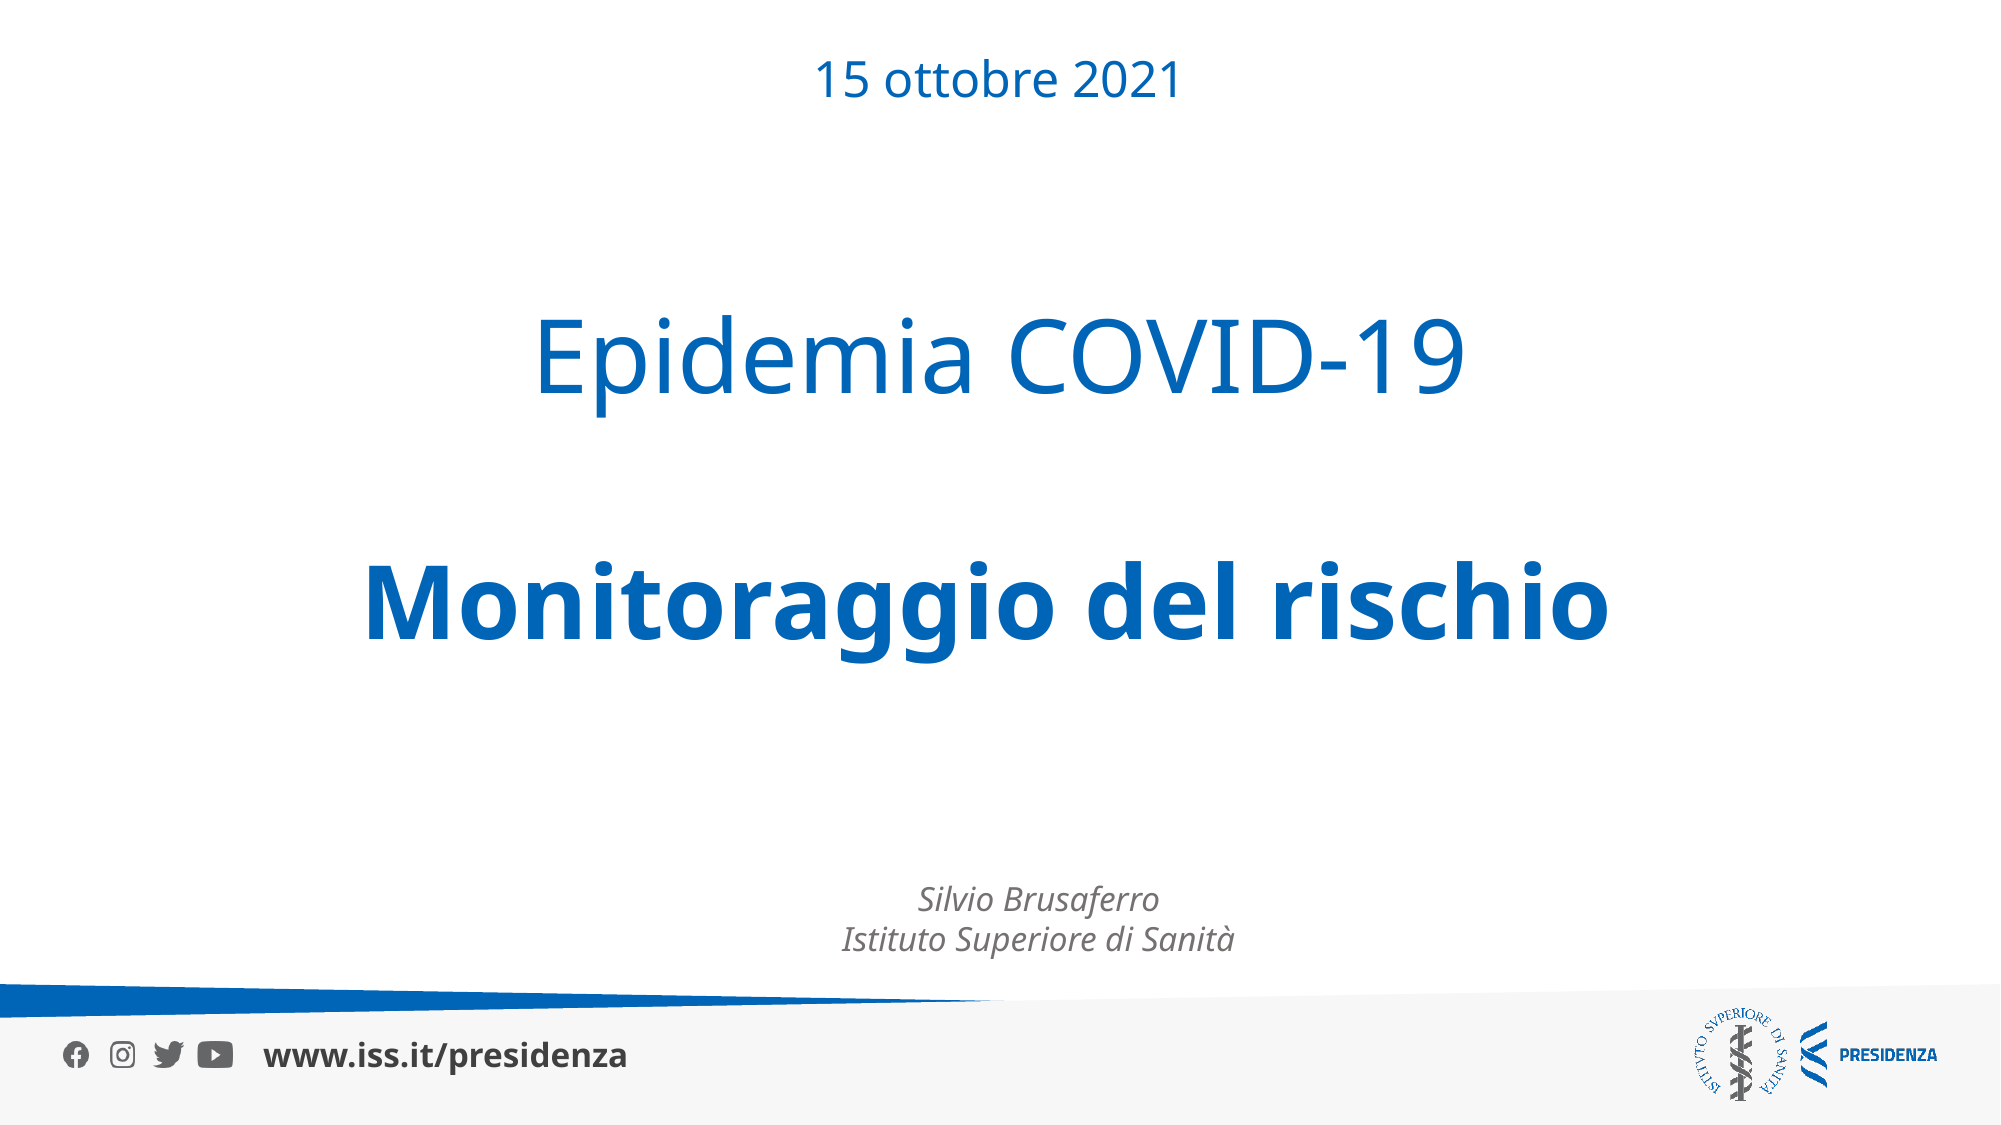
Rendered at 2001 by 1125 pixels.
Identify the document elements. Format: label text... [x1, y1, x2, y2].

title Epidemia COVID-19 Monitoraggio del rischio [249, 359, 1750, 668]
text_box 15 ottobre 2021 [92, 39, 1908, 359]
picture [63, 1041, 233, 1068]
picture [1694, 1008, 1937, 1101]
text_box Silvio Brusaferro Istituto Superiore di Sanità [612, 872, 1466, 964]
